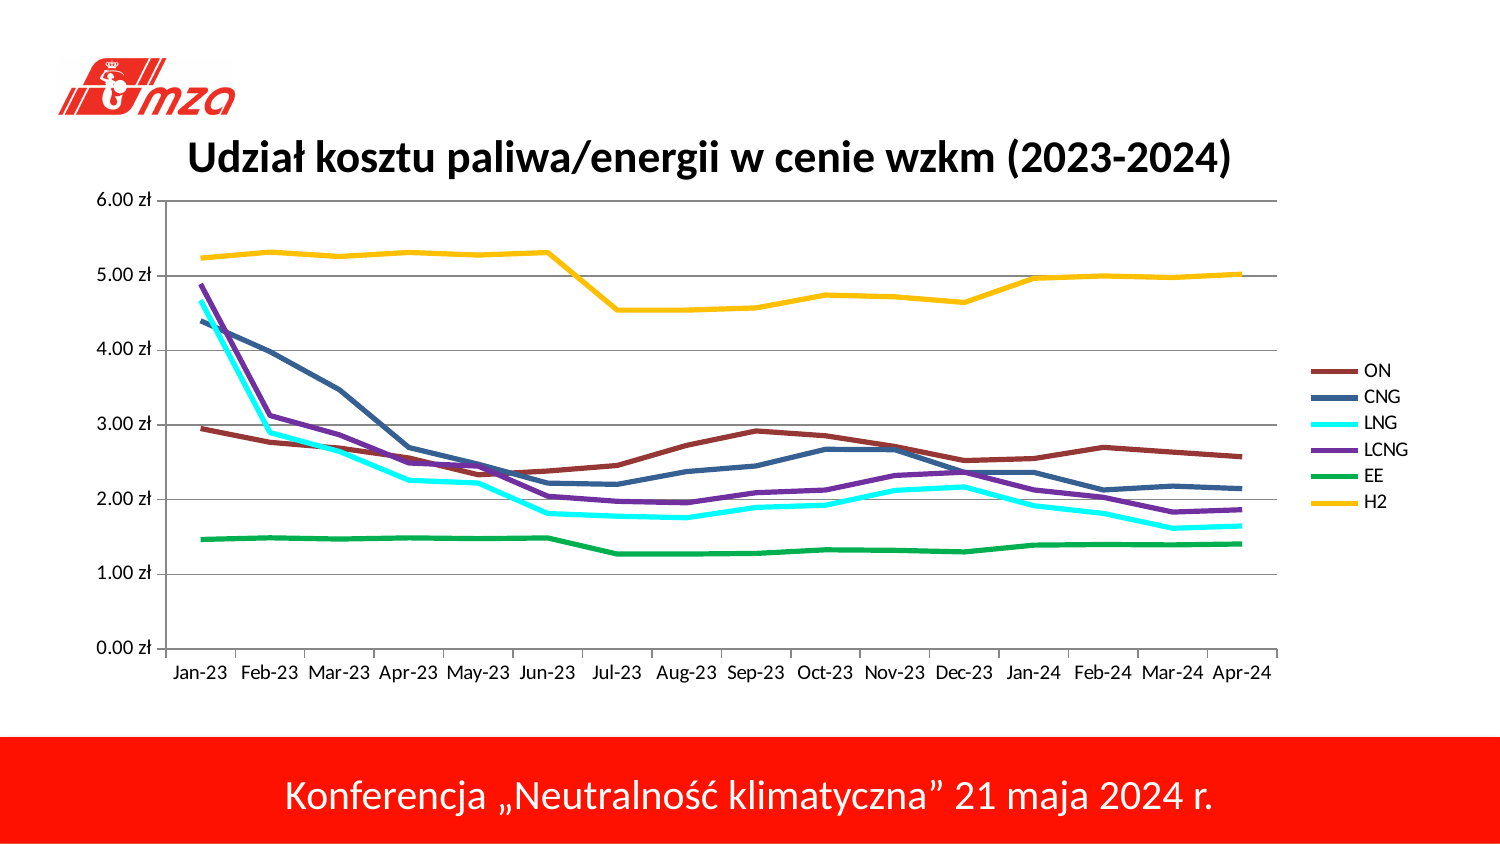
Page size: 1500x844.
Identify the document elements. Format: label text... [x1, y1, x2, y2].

picture [58, 58, 235, 115]
text_box Konferencja „Neutralność klimatyczna” 21 maja 2024 r. [263, 739, 1237, 844]
title Udział kosztu paliwa/energii w cenie wzkm (2023-2024) [187, 127, 1384, 179]
chart [64, 180, 1428, 695]
